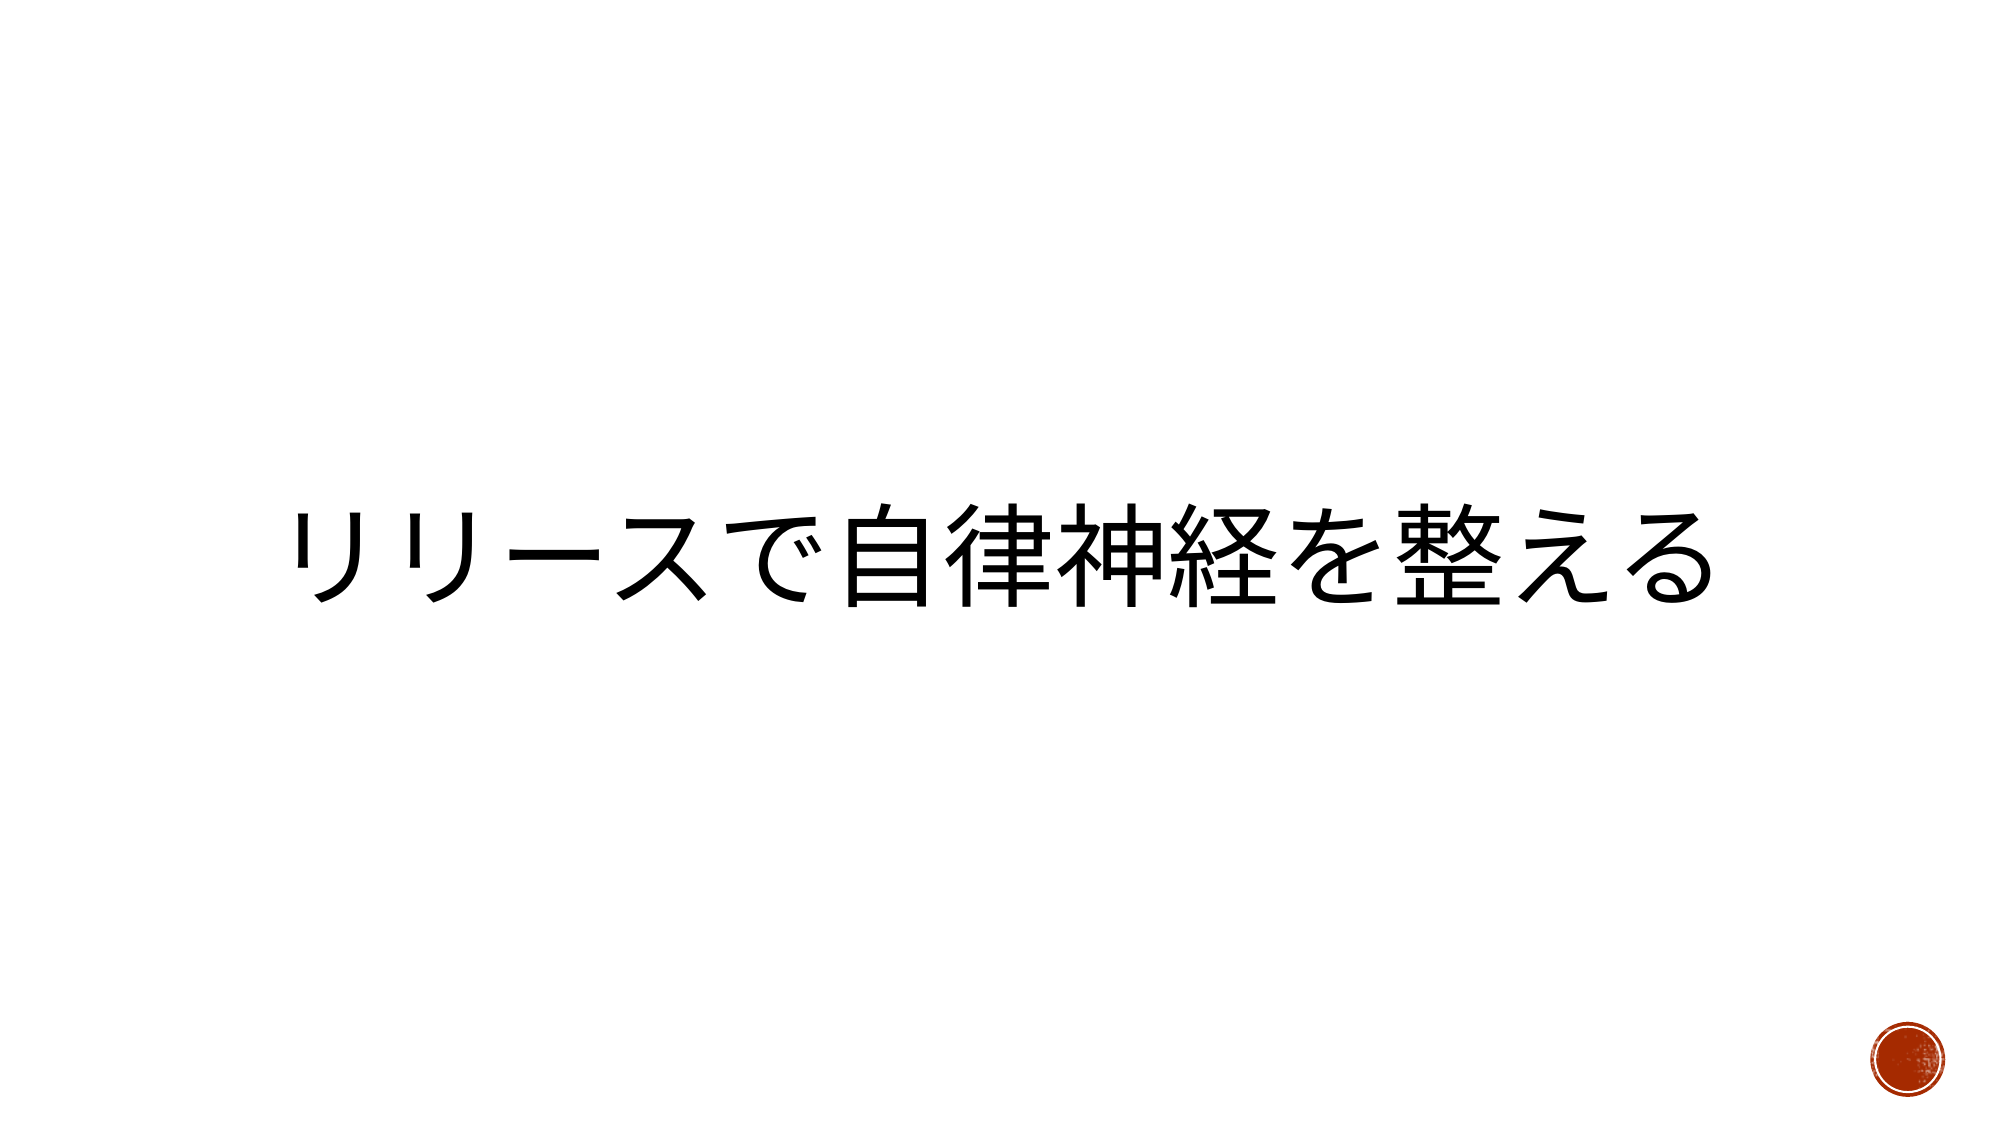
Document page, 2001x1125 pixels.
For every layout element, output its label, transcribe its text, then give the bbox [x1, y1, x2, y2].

title リリースで自律神経を整える [137, 453, 1863, 672]
